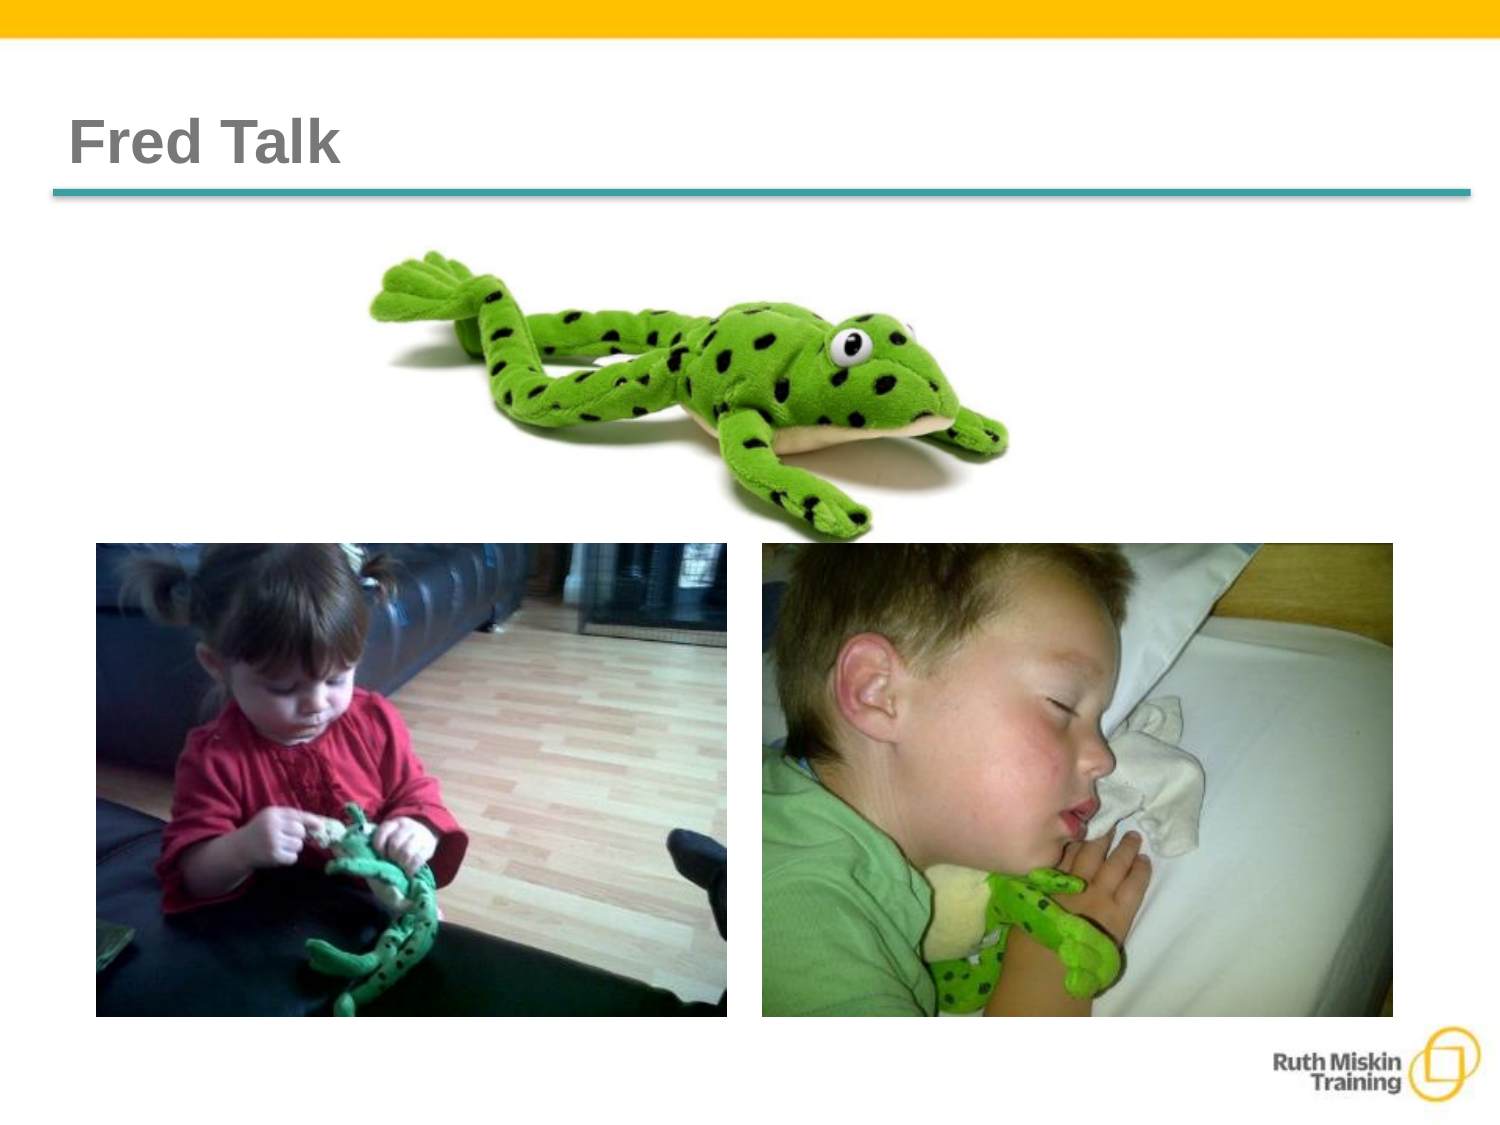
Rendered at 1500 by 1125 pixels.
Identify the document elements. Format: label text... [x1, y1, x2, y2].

title Fred Talk [52, 42, 1281, 185]
picture [0, 0, 1500, 1125]
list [359, 207, 1017, 591]
